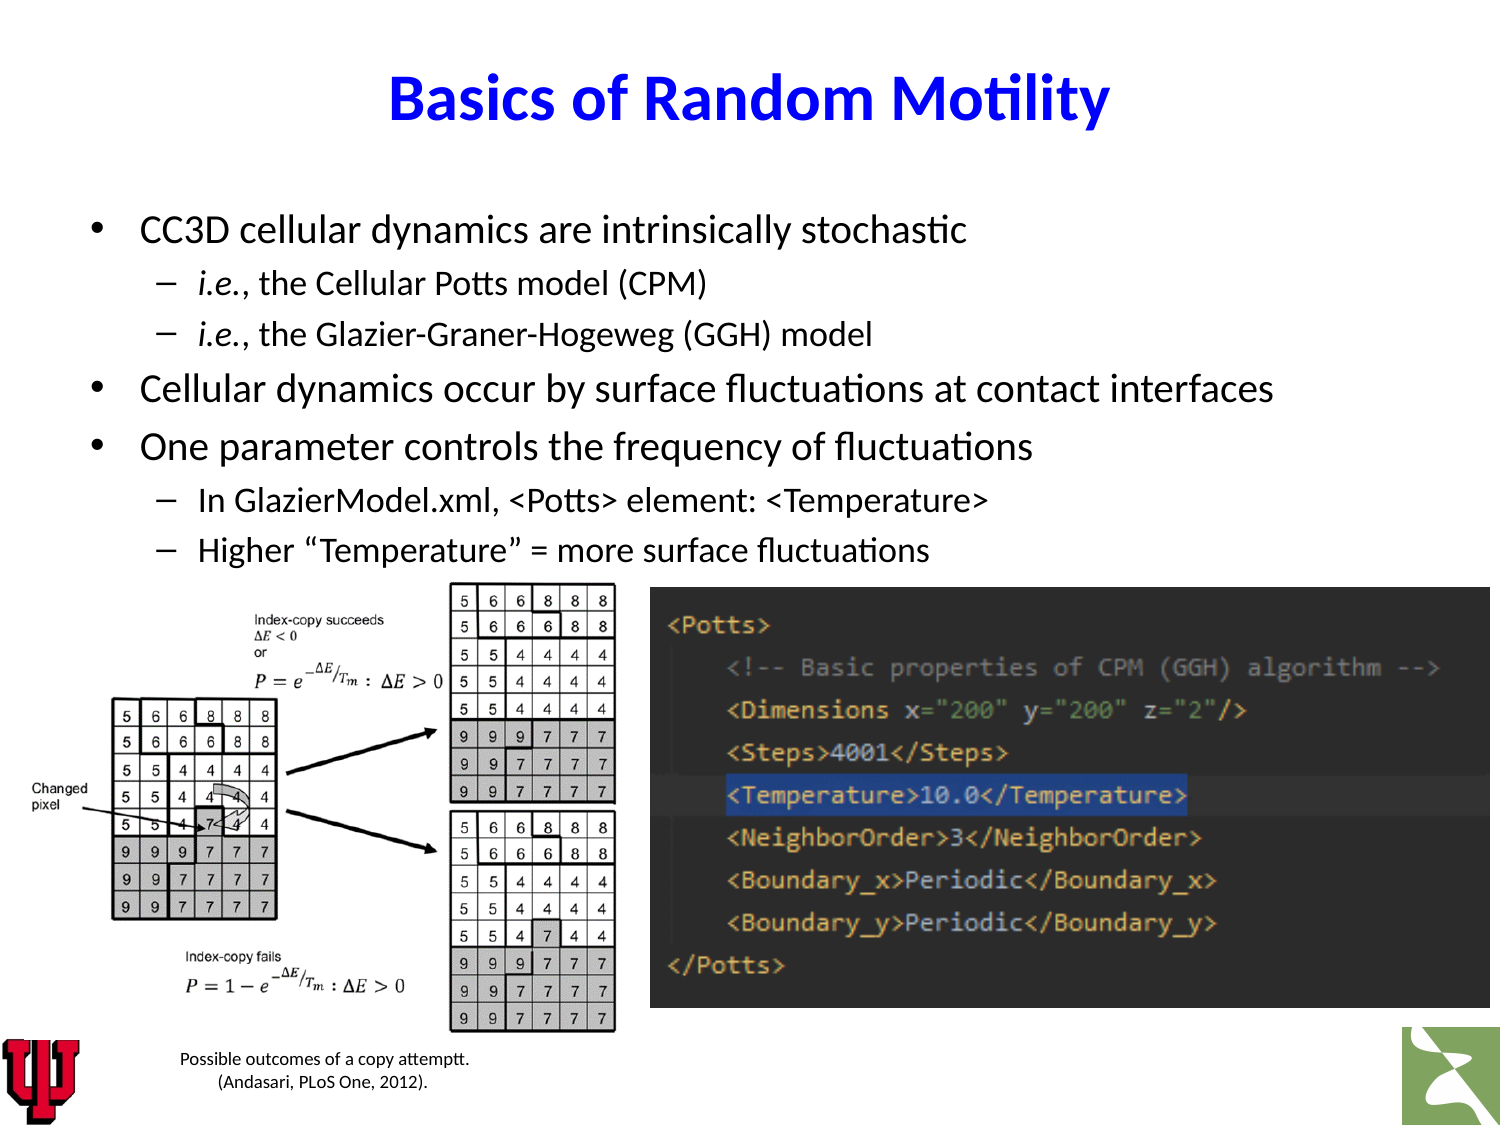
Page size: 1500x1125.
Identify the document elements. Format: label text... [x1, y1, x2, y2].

title Basics of Random Motility [75, 0, 1425, 188]
picture [1402, 1027, 1500, 1125]
picture [0, 1020, 80, 1125]
picture [649, 587, 1491, 1008]
list CC3D cellular dynamics are intrinsically stochastic i.e., the Cellular Potts model (CPM) i.e., the Glazier-Graner-Hogeweg (GGH) model Cellular dynamics occur by surface fluctuations at contact interfaces One parameter controls the frequency of fluctuations In GlazierModel.xml, <Potts> element: <Temperature> Higher “Temperature” = more surface fluctuations [75, 195, 1425, 588]
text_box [24, 575, 626, 1101]
